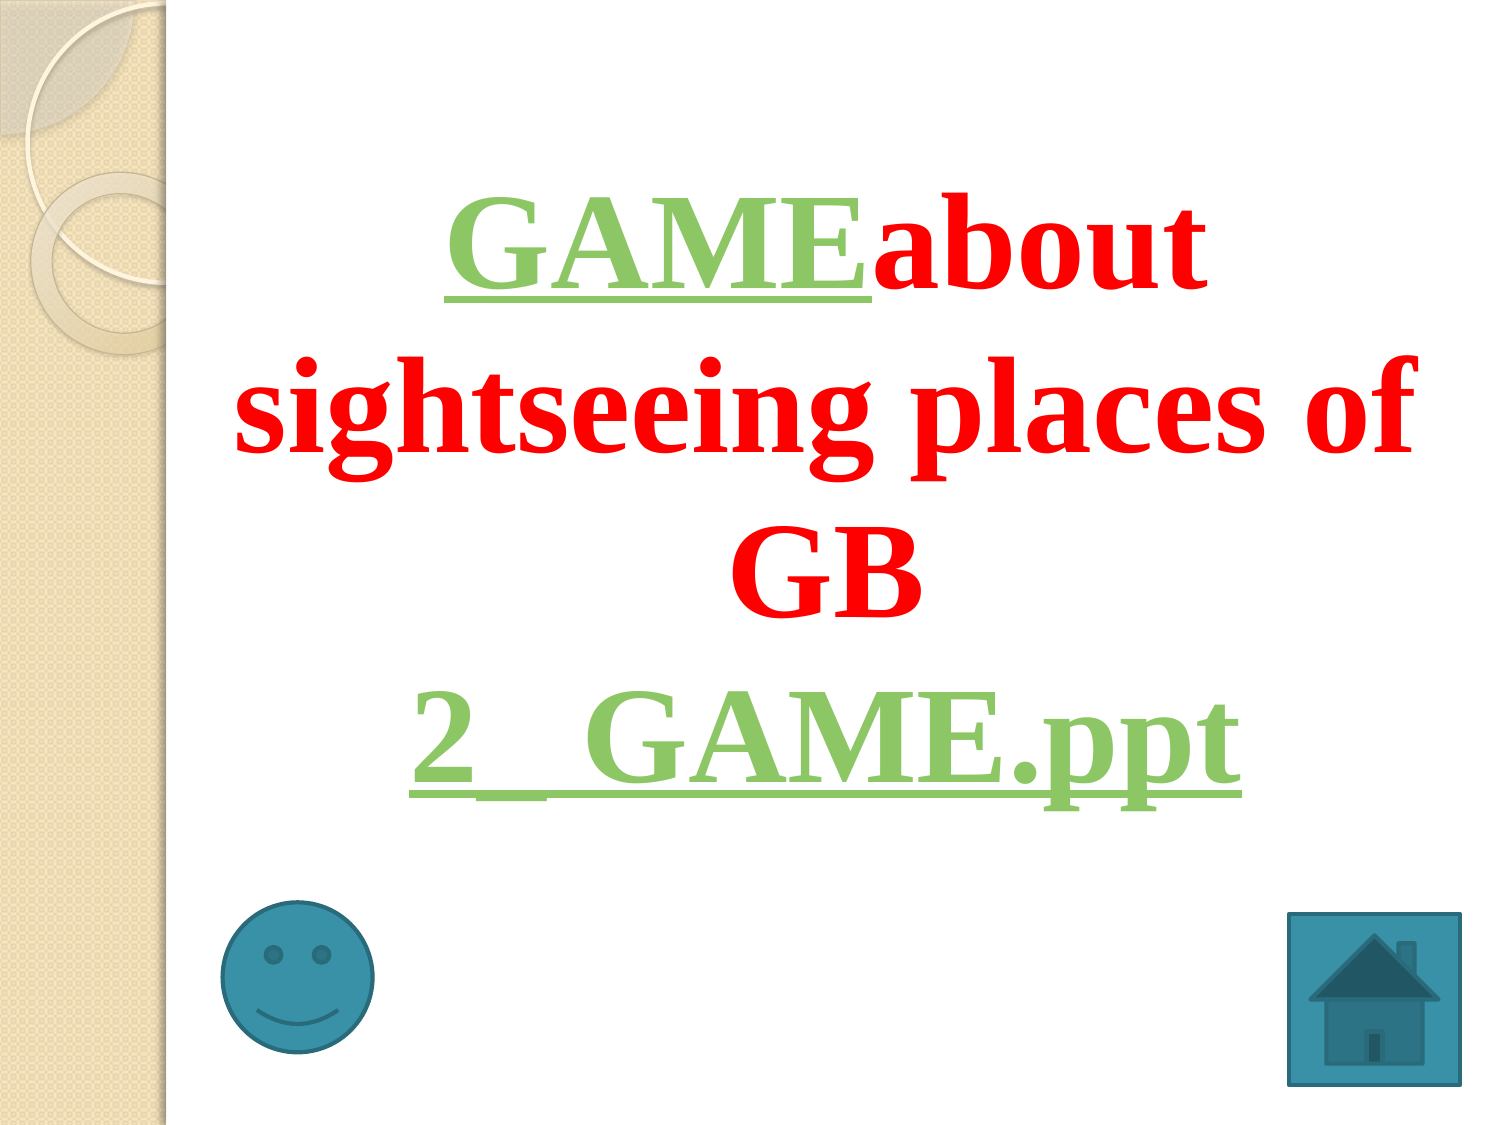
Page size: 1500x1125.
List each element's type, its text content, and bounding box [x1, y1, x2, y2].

text_box [220, 900, 375, 1055]
text_box [1287, 912, 1462, 1087]
title GAME about sightseeing places of GB 2_ GAME.ppt [210, 58, 1441, 903]
